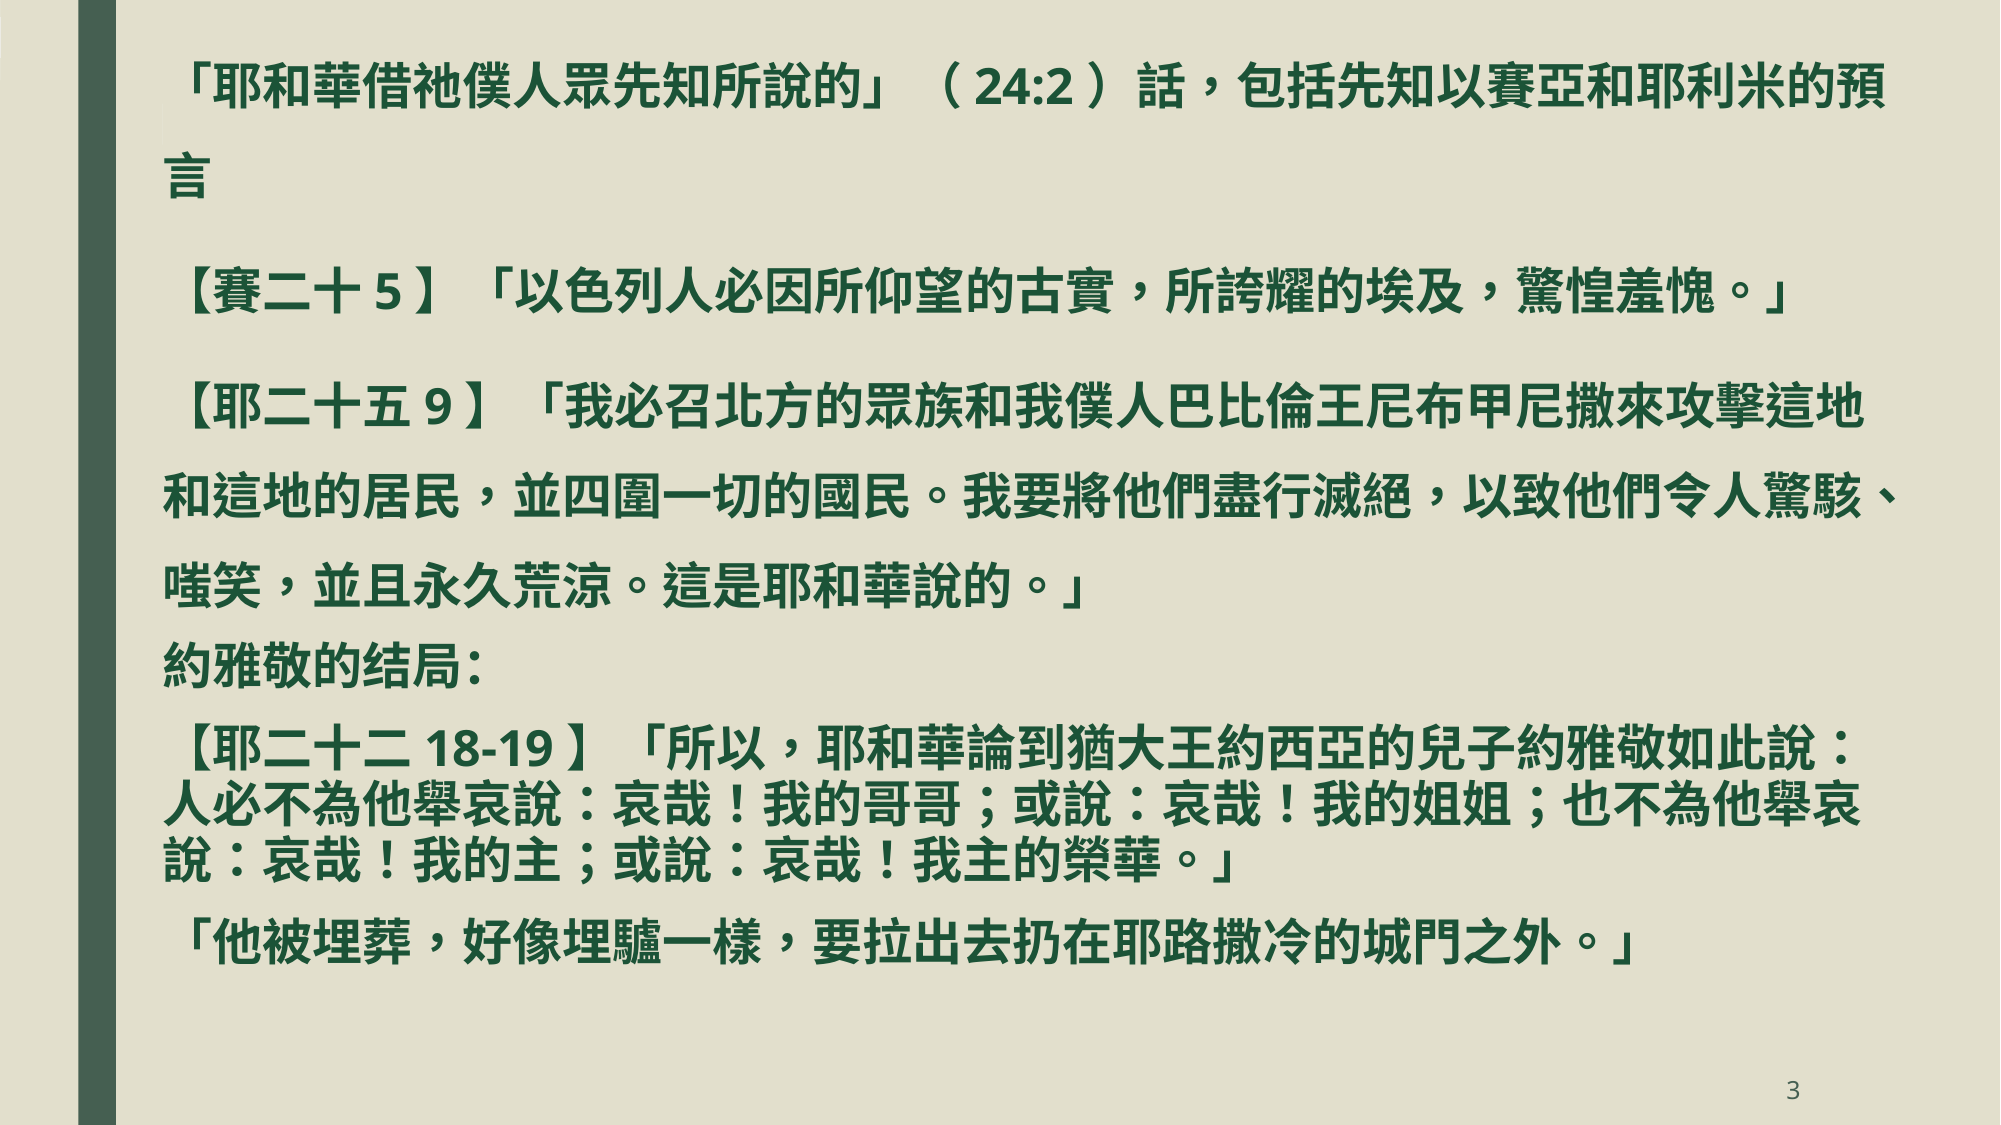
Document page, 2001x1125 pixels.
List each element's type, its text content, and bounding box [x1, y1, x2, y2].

slide_number 3 [1553, 1059, 1816, 1125]
list 「耶和華借祂僕人眾先知所說的」（24:2）話，包括先知以賽亞和耶利米的預言 【賽二十5】「以色列人必因所仰望的古實，所誇耀的埃及，驚惶羞愧。」 【耶二十五9】「我必召北方的眾族和我僕人巴比倫王尼布甲尼撒來攻擊這地和這地的居民，並四圍一切的國民。我要將他們盡行滅絕，以致他們令人驚駭、嗤笑，並且永久荒涼。這是耶和華說的。」 約雅敬的结局： 【耶二十二18-19】「所以，耶和華論到猶大王約西亞的兒子約雅敬如此說：人必不為他舉哀說：哀哉！我的哥哥；或說：哀哉！我的姐姐；也不為他舉哀說：哀哉！我的主；或說：哀哉！我主的榮華。」 「他被埋葬，好像埋驢一樣，要拉出去扔在耶路撒冷的城門之外。」 [147, 16, 1924, 1059]
